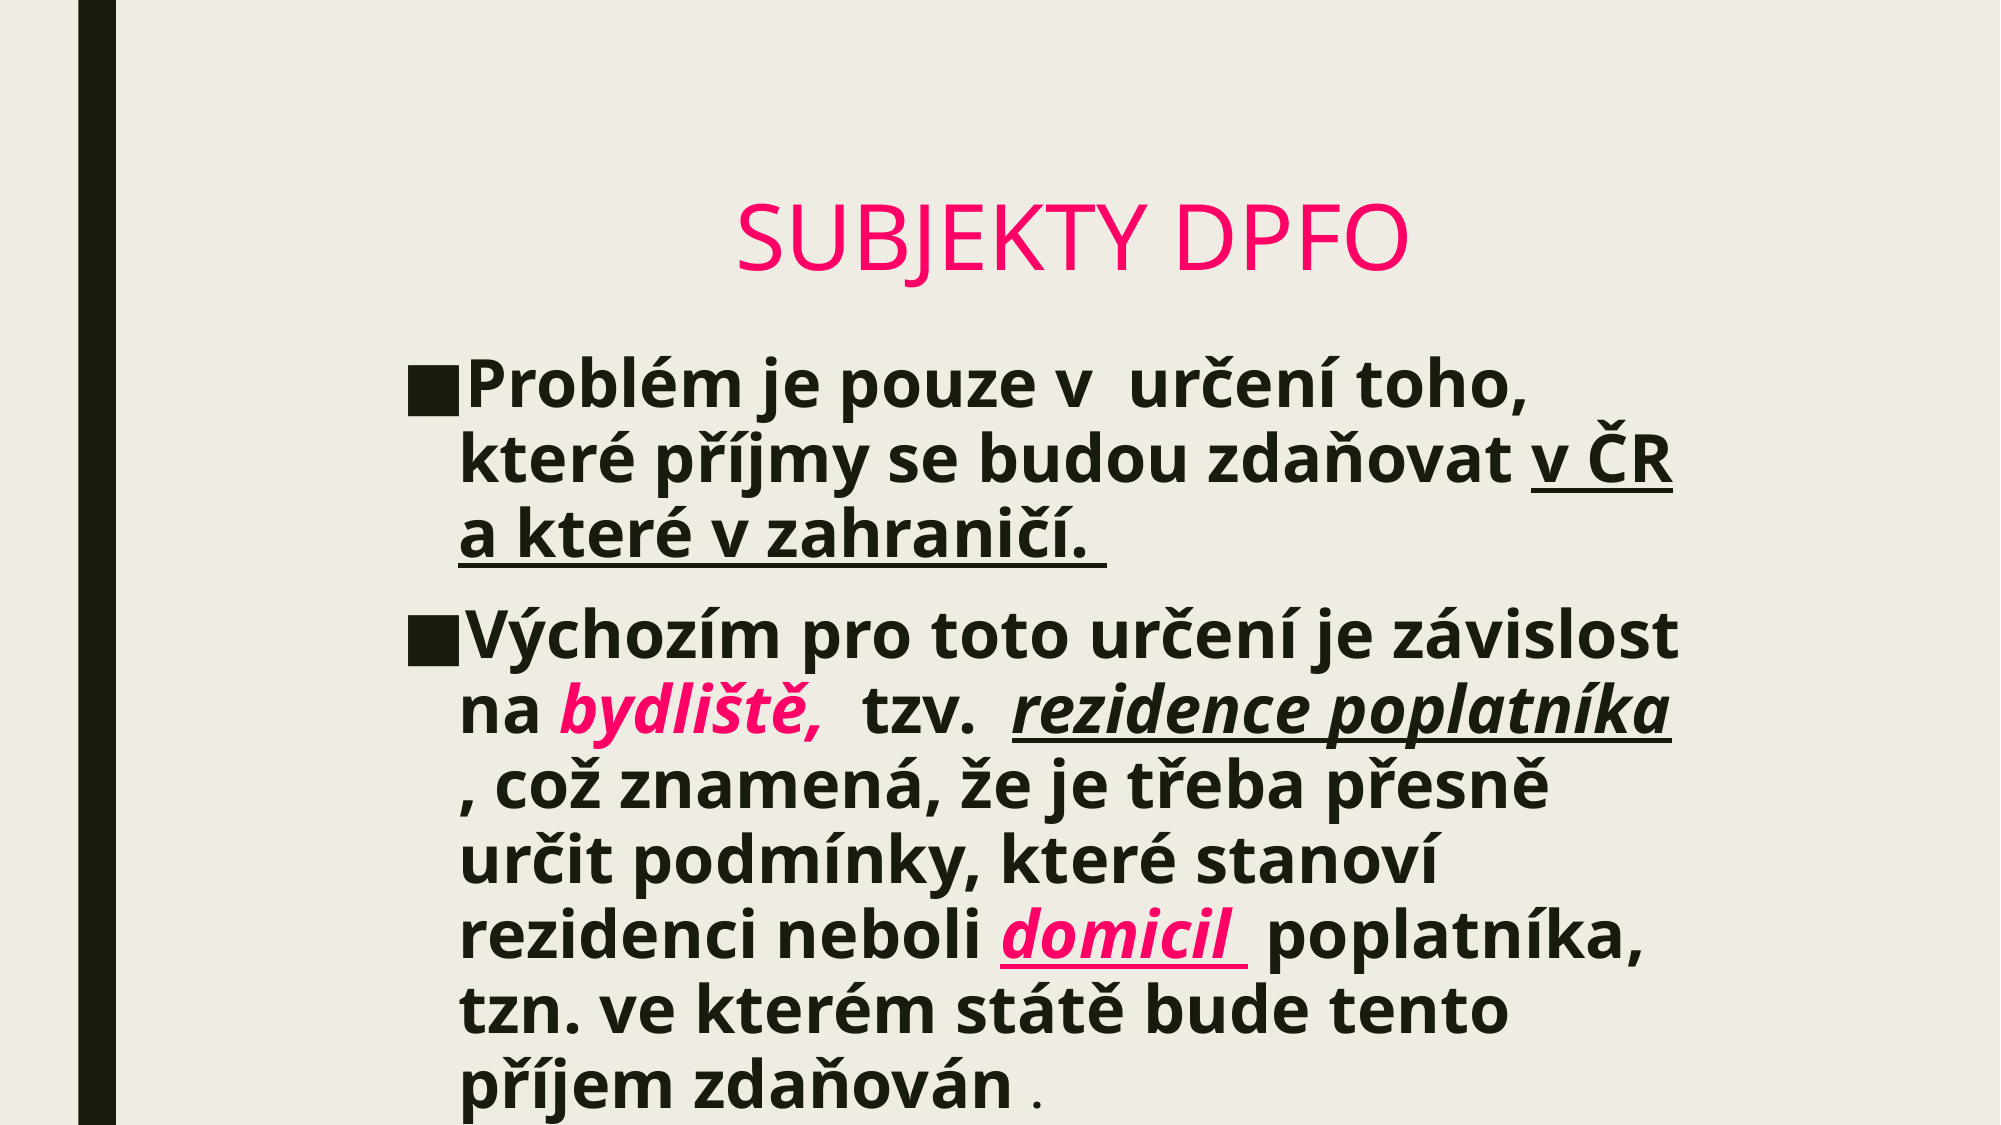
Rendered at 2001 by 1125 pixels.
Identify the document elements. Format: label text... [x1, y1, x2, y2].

list Problém je pouze v určení toho, které příjmy se budou zdaňovat v ČR a které v zahraničí. Výchozím pro toto určení je závislost na bydliště, tzv. rezidence poplatníka , což znamená, že je třeba přesně určit podmínky, které stanoví rezidenci neboli domicil poplatníka, tzn. ve kterém státě bude tento příjem zdaňován . [387, 339, 1702, 1125]
title SUBJEKTY DPFO [474, 0, 1675, 298]
